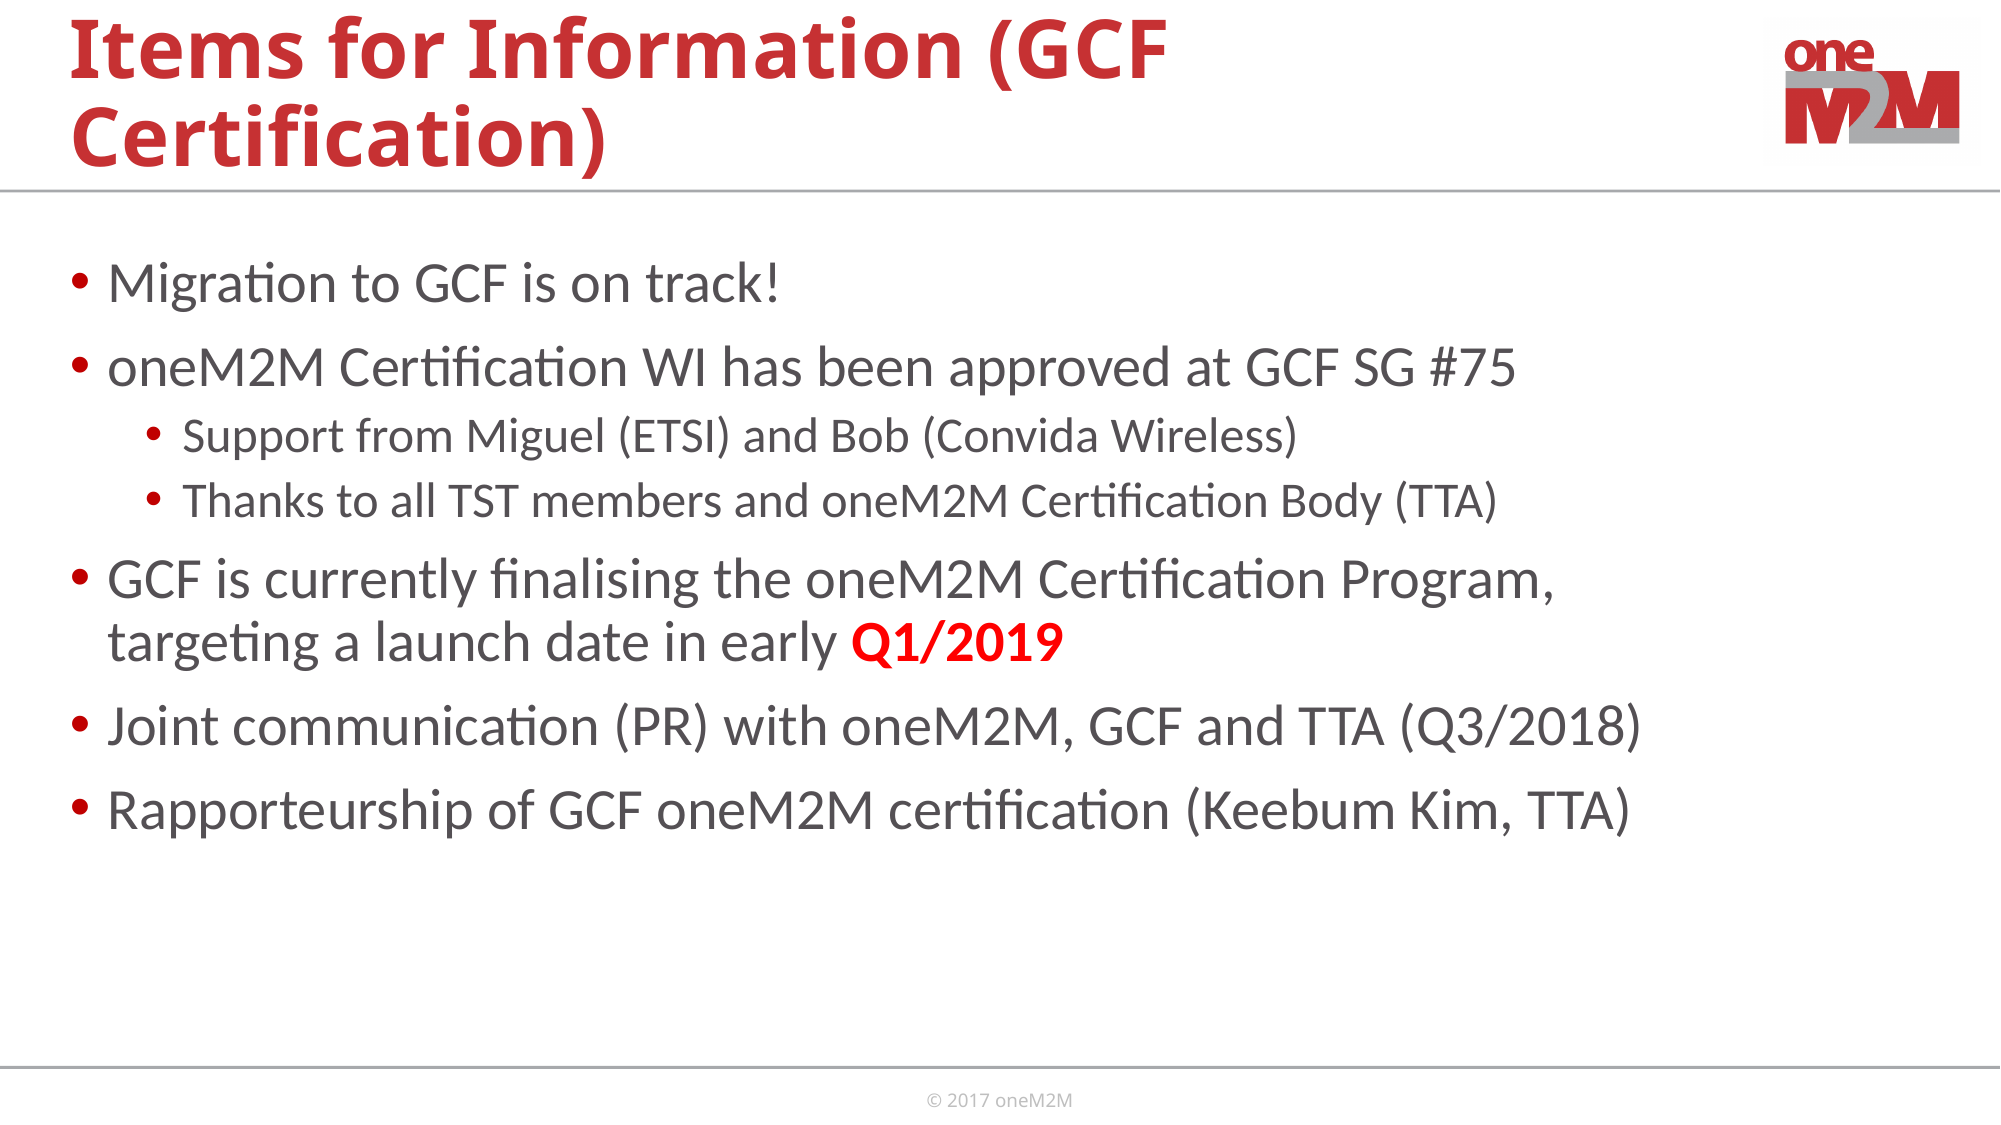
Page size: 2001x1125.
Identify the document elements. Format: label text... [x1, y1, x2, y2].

title Items for Information (GCF Certification) [54, 0, 1711, 193]
list Migration to GCF is on track! oneM2M Certification WI has been approved at GCF SG #75 Support from Miguel (ETSI) and Bob (Convida Wireless) Thanks to all TST members and oneM2M Certification Body (TTA) GCF is currently finalising the oneM2M Certification Program, targeting a launch date in early Q1/2019 Joint communication (PR) with oneM2M, GCF and TTA (Q3/2018) Rapporteurship of GCF oneM2M certification (Keebum Kim, TTA) [54, 245, 1780, 1008]
picture [1763, 17, 1981, 166]
